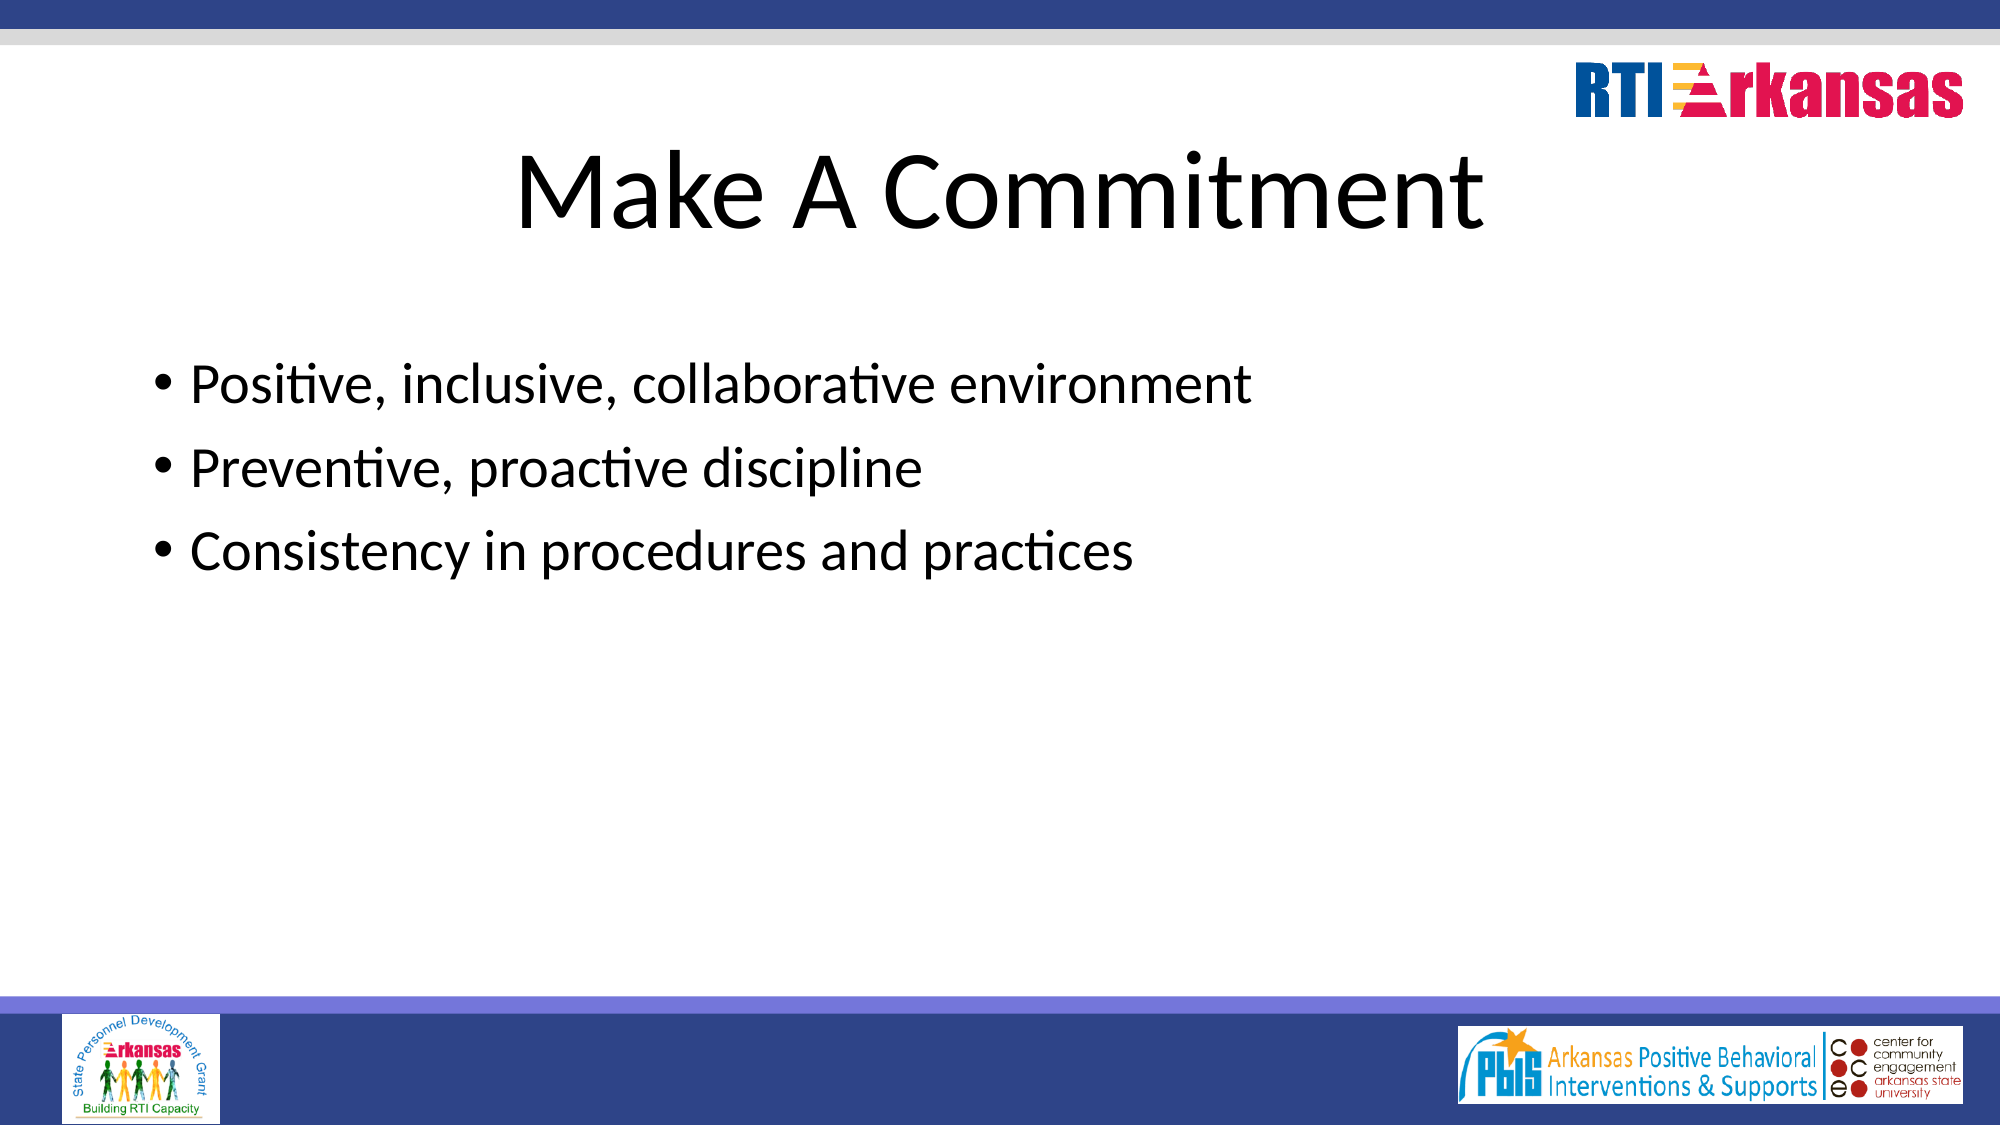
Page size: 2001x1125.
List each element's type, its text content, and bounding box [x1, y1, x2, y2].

picture [62, 1013, 220, 1124]
picture [1458, 1025, 1964, 1104]
list Positive, inclusive, collaborative environment Preventive, proactive discipline Consistency in procedures and practices [138, 345, 1862, 749]
picture [1573, 55, 1964, 116]
title Make A Commitment [0, 116, 2000, 261]
